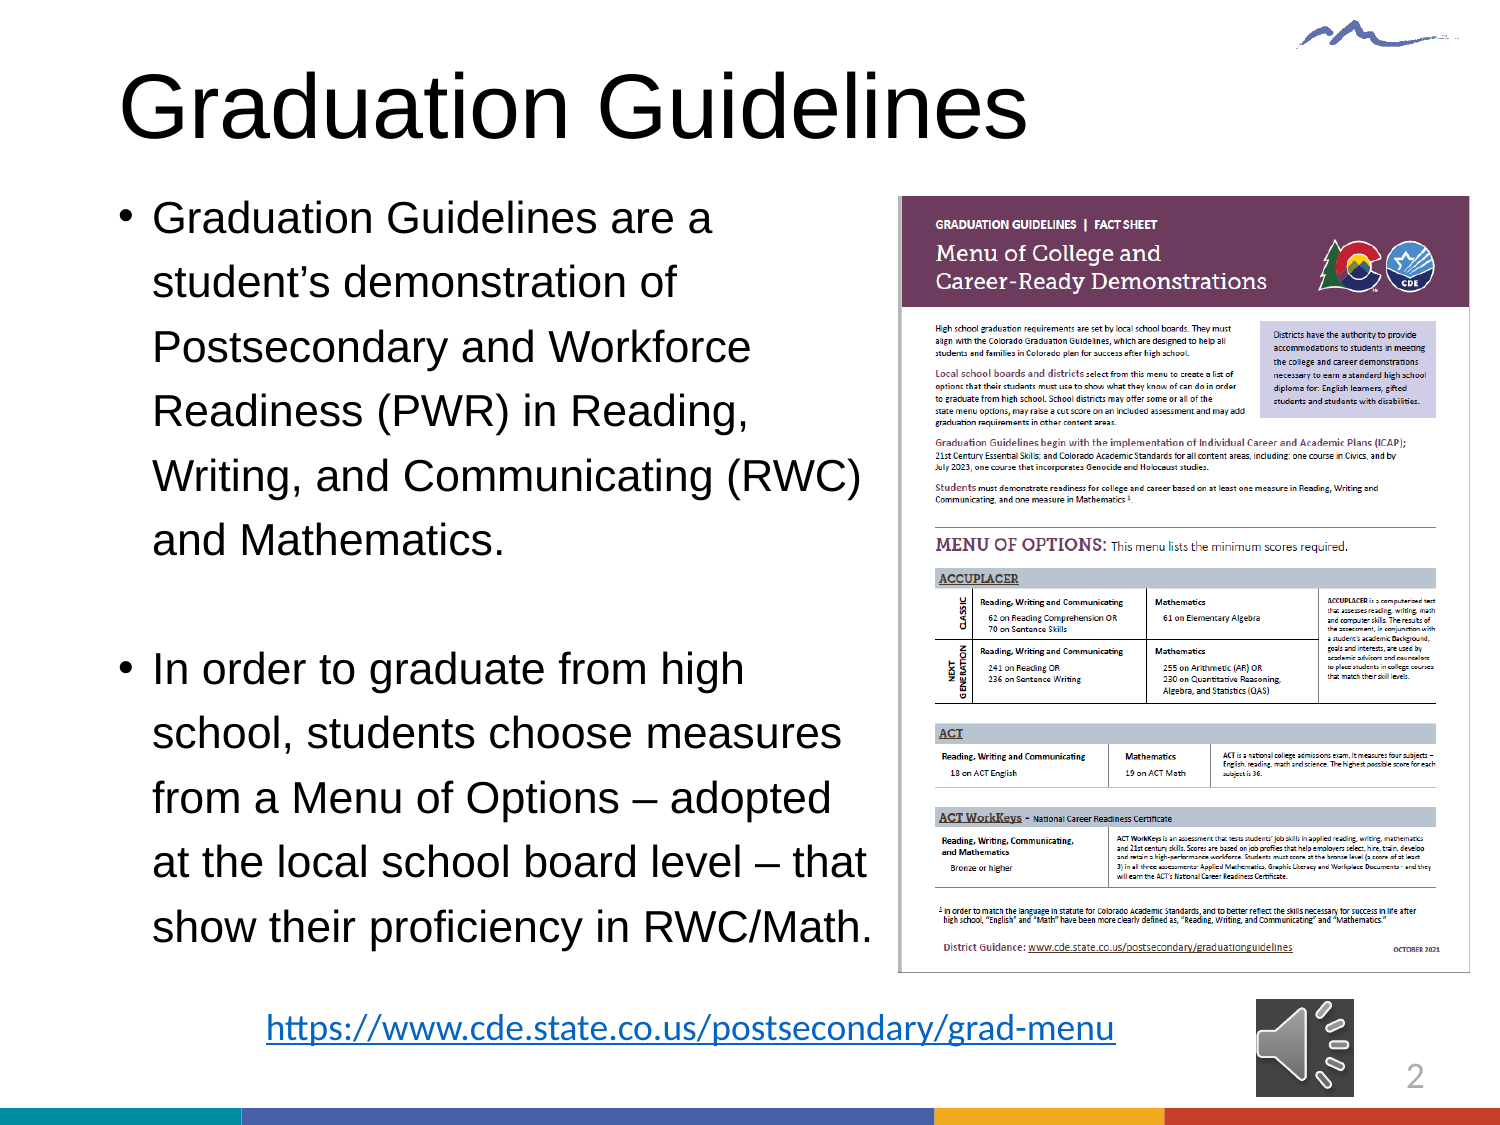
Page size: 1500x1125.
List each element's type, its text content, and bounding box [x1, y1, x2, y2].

text_box https://www.cde.state.co.us/postsecondary/grad-menu [197, 995, 1184, 1056]
list Graduation Guidelines are a student’s demonstration of Postsecondary and Workforce Readiness (PWR) in Reading, Writing, and Communicating (RWC) and Mathematics. In order to graduate from high school, students choose measures from a Menu of Options – adopted at the local school board level – that show their proficiency in RWC/Math. [103, 170, 899, 1029]
text_box 2 [1391, 1043, 1482, 1113]
picture [898, 196, 1470, 973]
picture [1255, 997, 1356, 1098]
picture [1397, 20, 1459, 49]
title Graduation Guidelines [103, 0, 1397, 196]
